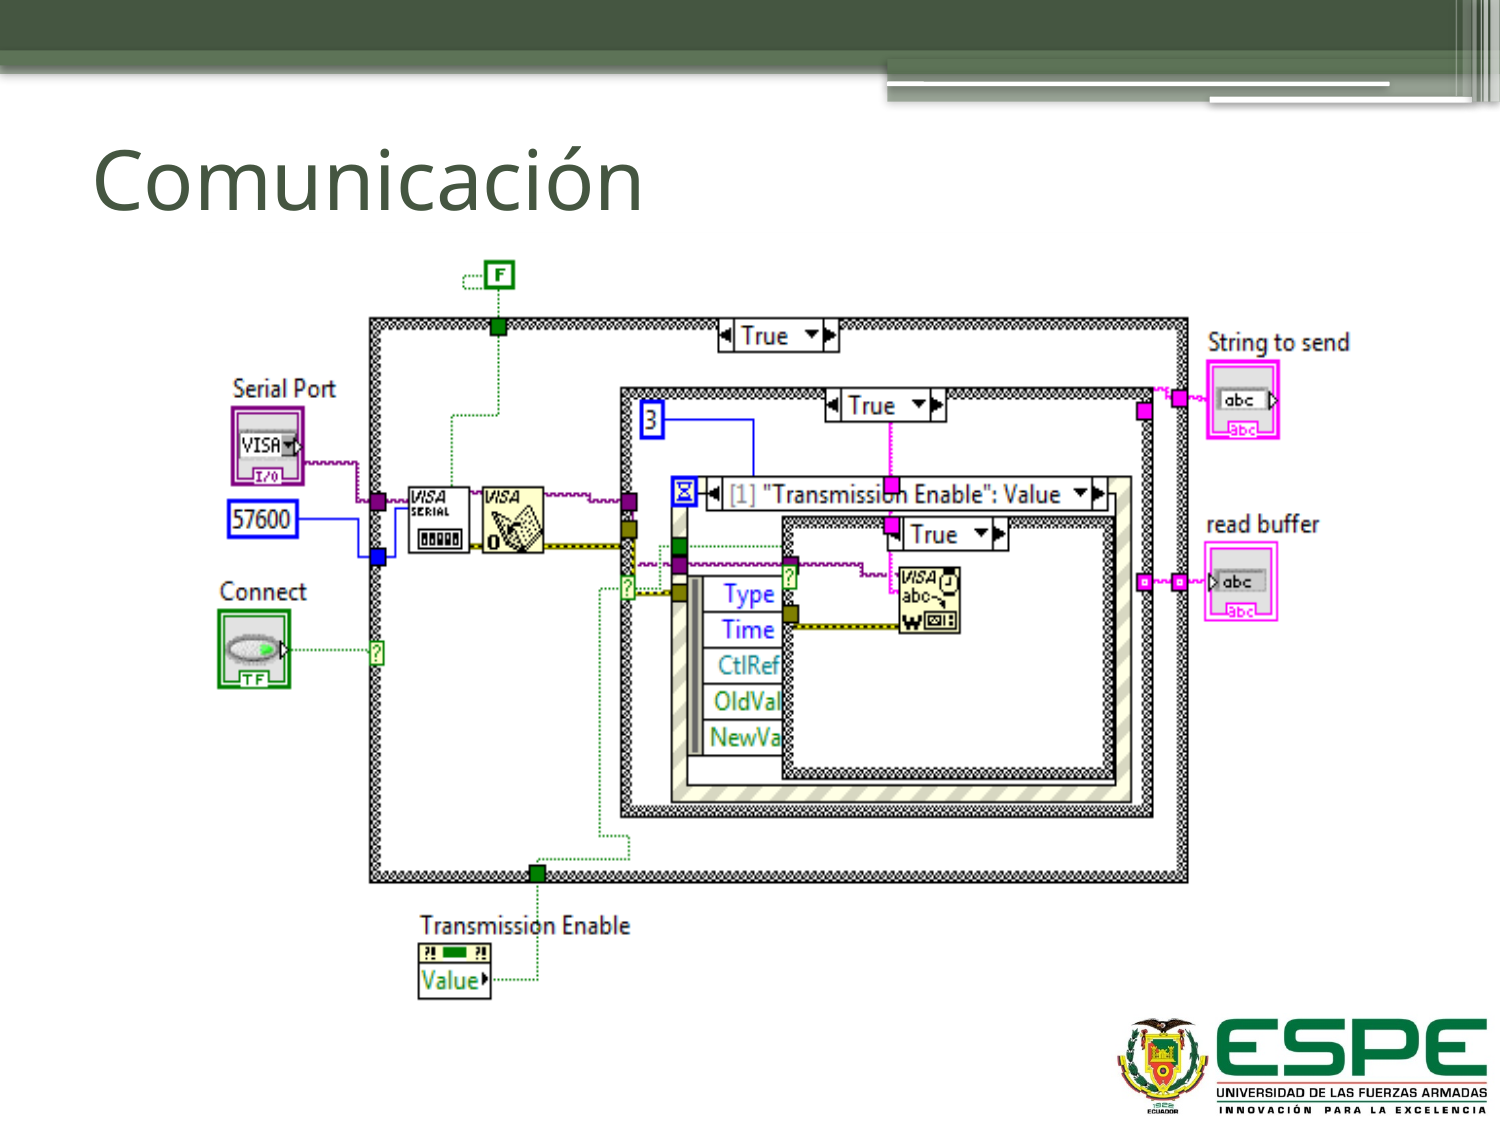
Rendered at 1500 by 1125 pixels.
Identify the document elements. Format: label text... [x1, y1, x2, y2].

picture [1111, 1011, 1495, 1119]
title Comunicación [76, 90, 1427, 265]
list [206, 231, 1372, 1013]
